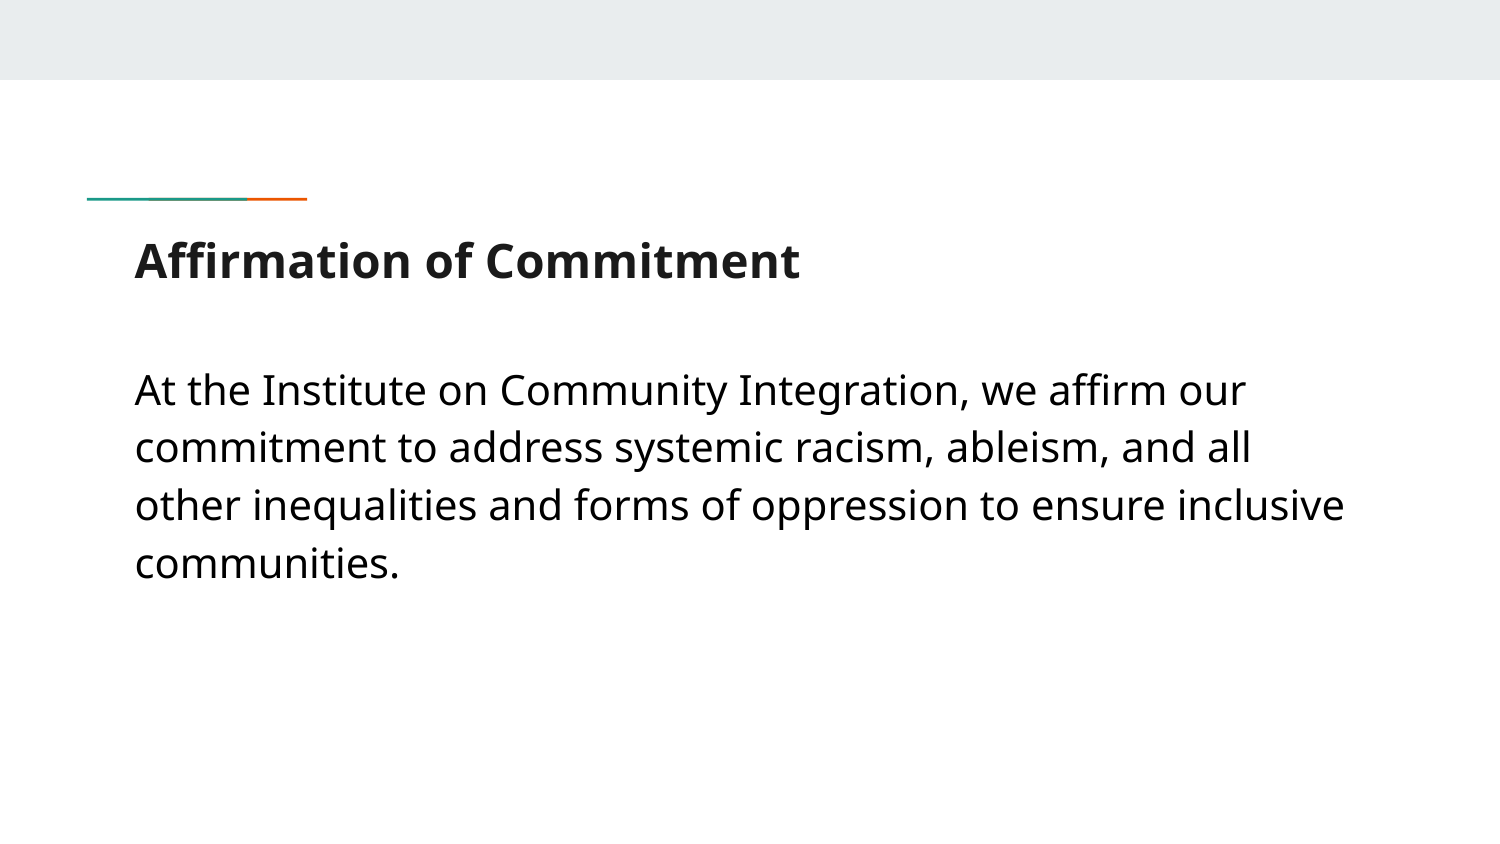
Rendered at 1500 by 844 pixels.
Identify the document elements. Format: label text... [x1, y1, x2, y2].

list At the Institute on Community Integration, we affirm our commitment to address systemic racism, ableism, and all other inequalities and forms of oppression to ensure inclusive communities. [119, 341, 1381, 712]
title Affirmation of Commitment [119, 216, 1381, 305]
